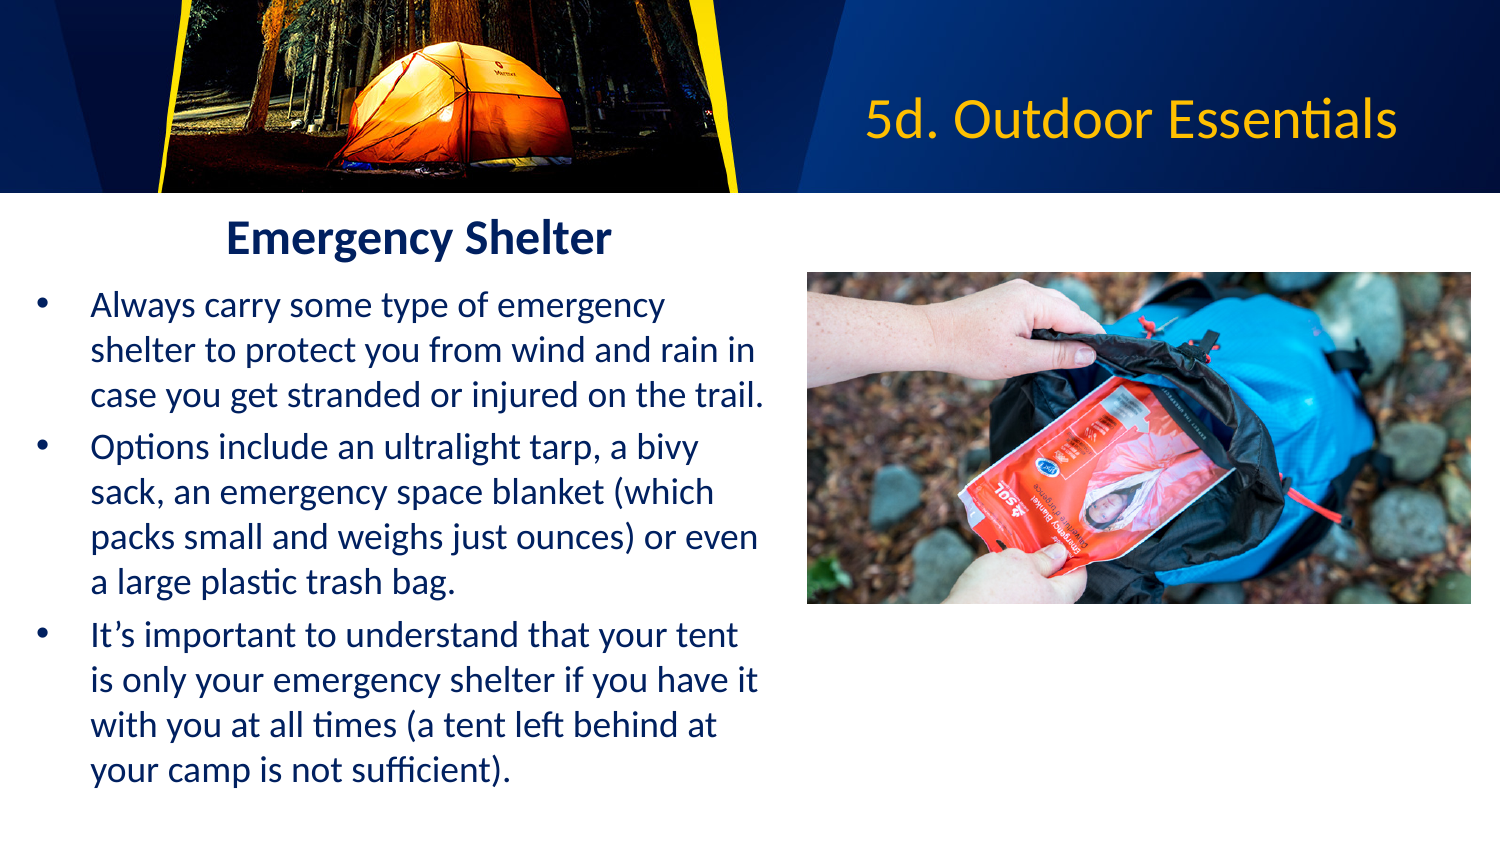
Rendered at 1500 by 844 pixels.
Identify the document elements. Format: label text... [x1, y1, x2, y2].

list Always carry some type of emergency shelter to protect you from wind and rain in case you get stranded or injured on the trail. Options include an ultralight tarp, a bivy sack, an emergency space blanket (which packs small and weighs just ounces) or even a large plastic trash bag. It’s important to understand that your tent is only your emergency shelter if you have it with you at all times (a tent left behind at your camp is not sufficient). [21, 272, 785, 822]
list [806, 271, 1471, 604]
picture [0, 0, 1500, 844]
title 5d. Outdoor Essentials [732, 53, 1414, 179]
list Emergency Shelter [88, 193, 751, 272]
